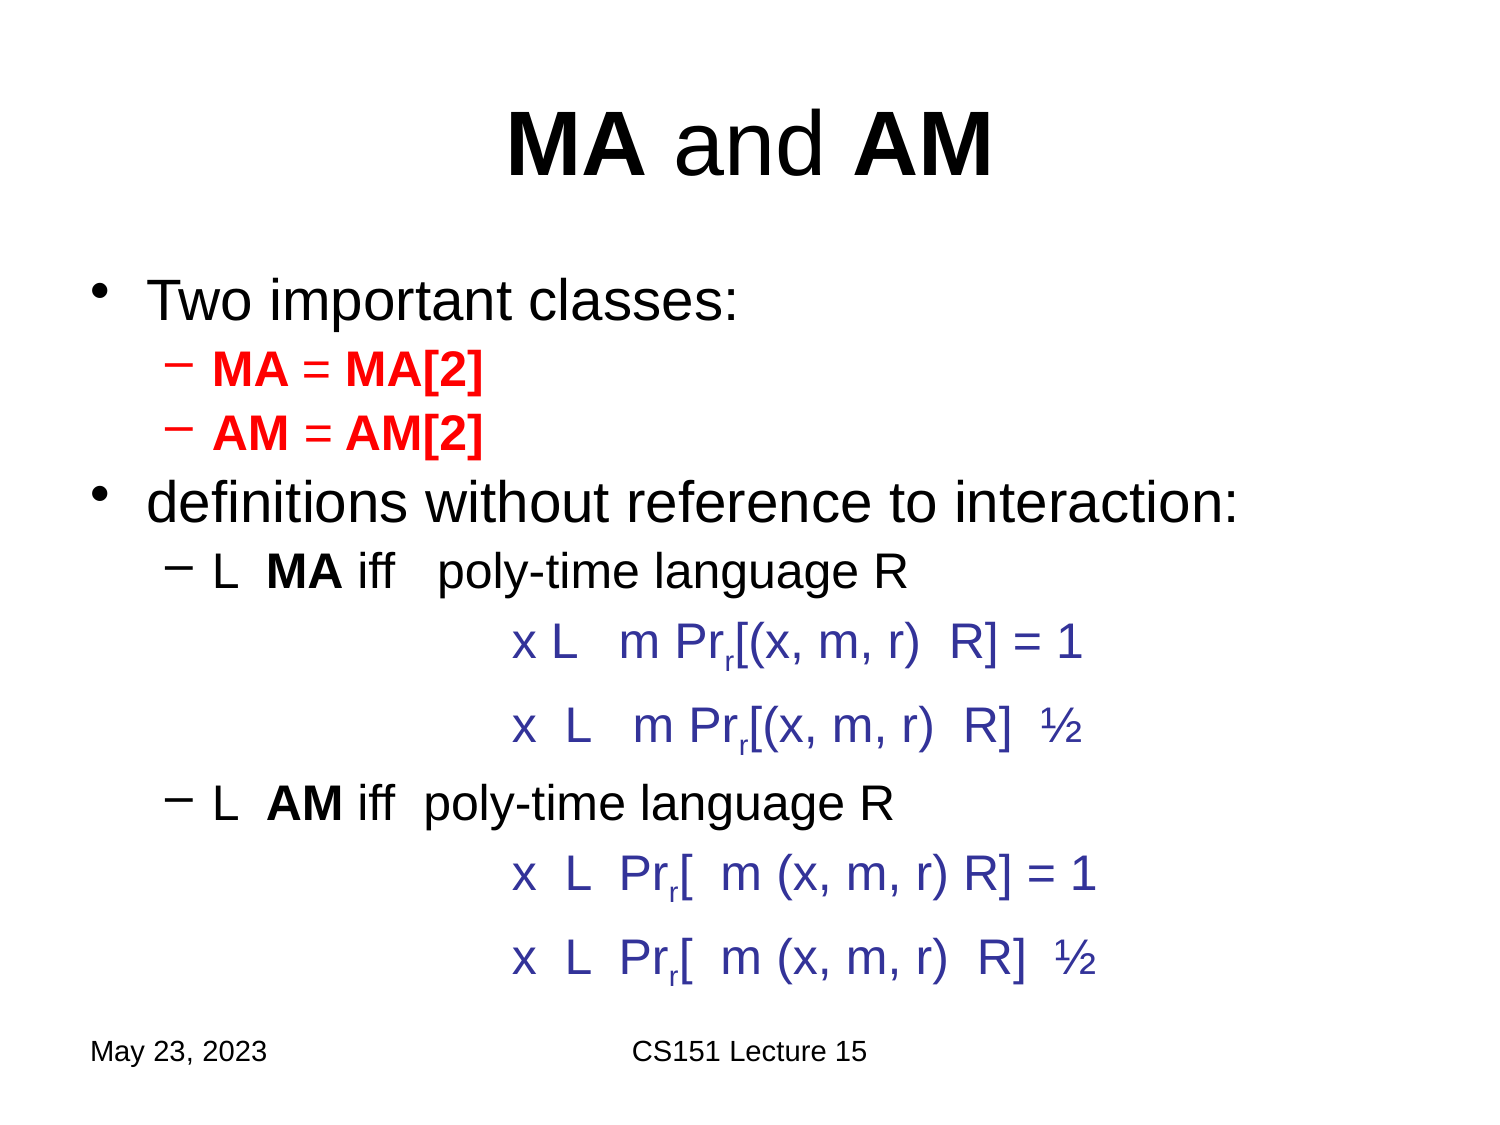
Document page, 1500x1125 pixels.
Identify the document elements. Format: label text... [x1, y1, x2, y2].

footer CS151 Lecture 15 [512, 1024, 988, 1103]
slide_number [74, 1024, 426, 1103]
title MA and AM [75, 45, 1425, 233]
